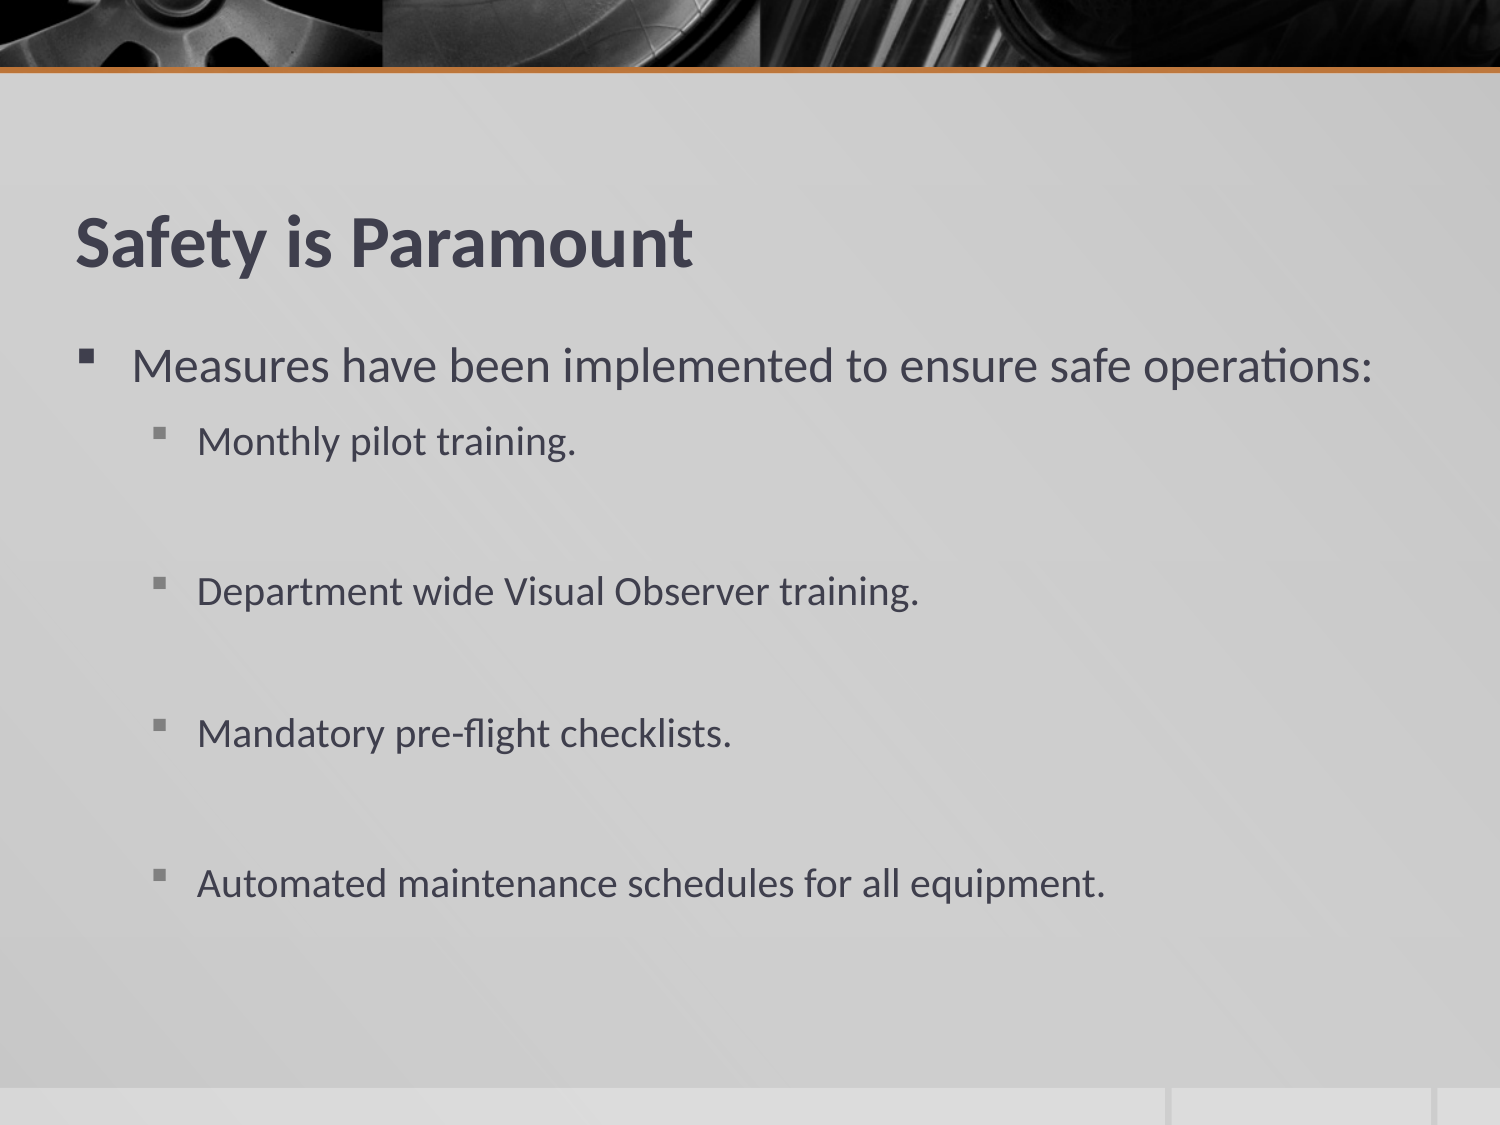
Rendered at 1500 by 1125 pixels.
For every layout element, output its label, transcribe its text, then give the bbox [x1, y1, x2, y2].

list Measures have been implemented to ensure safe operations: Monthly pilot training. Department wide Visual Observer training. Mandatory pre-flight checklists. Automated maintenance schedules for all equipment. [75, 324, 1425, 1005]
title Safety is Paramount [75, 162, 1425, 313]
picture [0, 0, 1500, 67]
